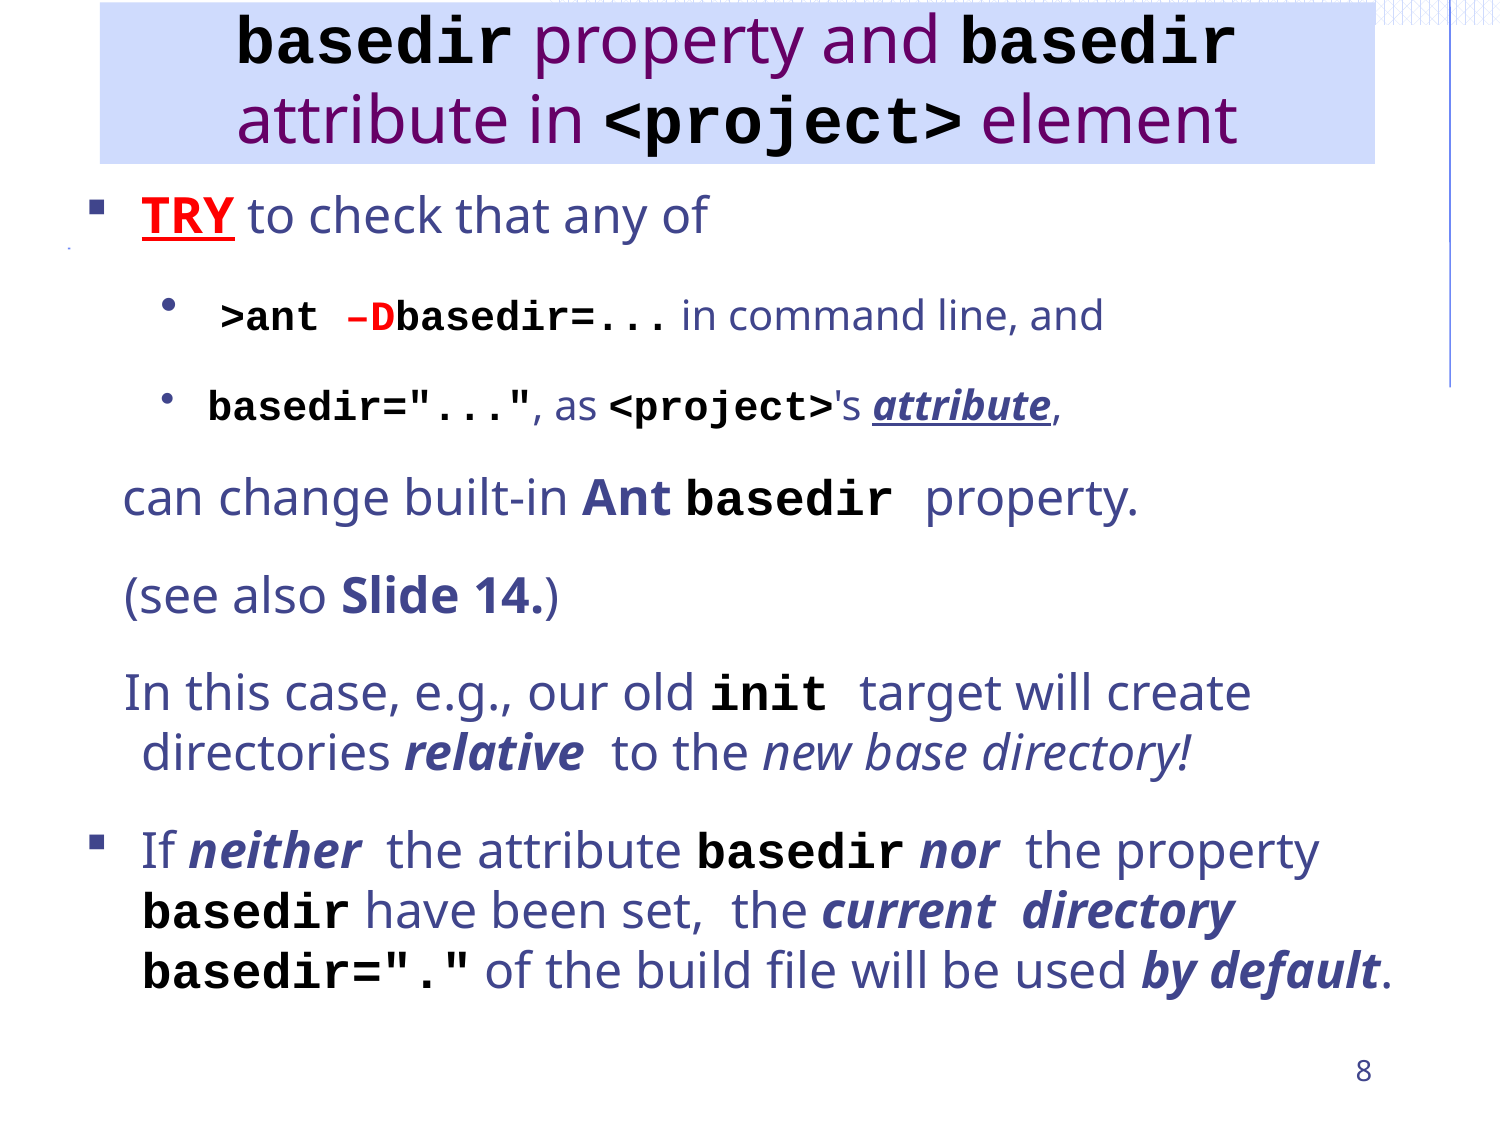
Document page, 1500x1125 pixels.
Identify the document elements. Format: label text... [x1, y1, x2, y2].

slide_number 8 [1074, 1044, 1388, 1101]
list TRY to check that any of >ant –Dbasedir=... in command line, and basedir="...", as <project>'s attribute, can change built-in Ant basedir property. (see also Slide 14.) In this case, e.g., our old init target will create directories relative to the new base directory! If neither the attribute basedir nor the property basedir have been set, the current directory basedir="." of the build file will be used by default. [70, 175, 1424, 1044]
title basedir property and basedir attribute in <project> element [99, 2, 1376, 165]
